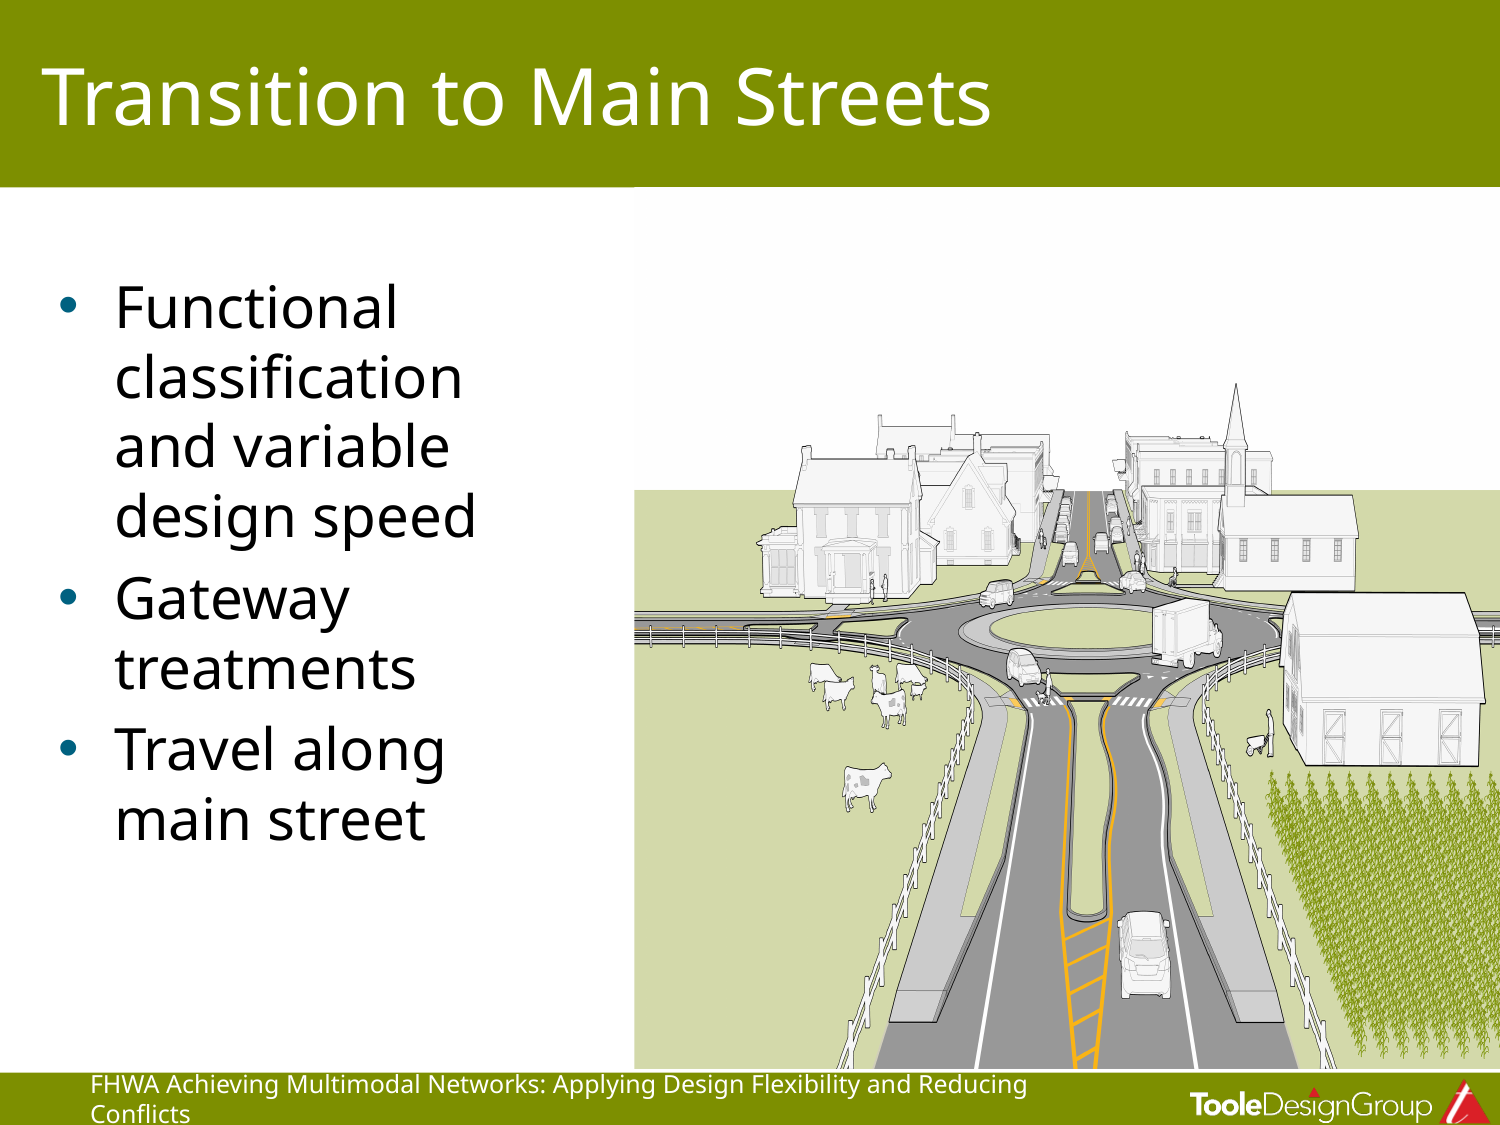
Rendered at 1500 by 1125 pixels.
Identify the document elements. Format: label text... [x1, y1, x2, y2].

picture [634, 187, 1500, 1125]
picture [1190, 1087, 1432, 1123]
title Transition to Main Streets [26, 0, 1288, 188]
footer FHWA Achieving Multimodal Networks: Applying Design Flexibility and Reducing Conflicts [75, 1072, 1120, 1125]
list Functional classification and variable design speed Gateway treatments Travel along main street [43, 262, 553, 1052]
